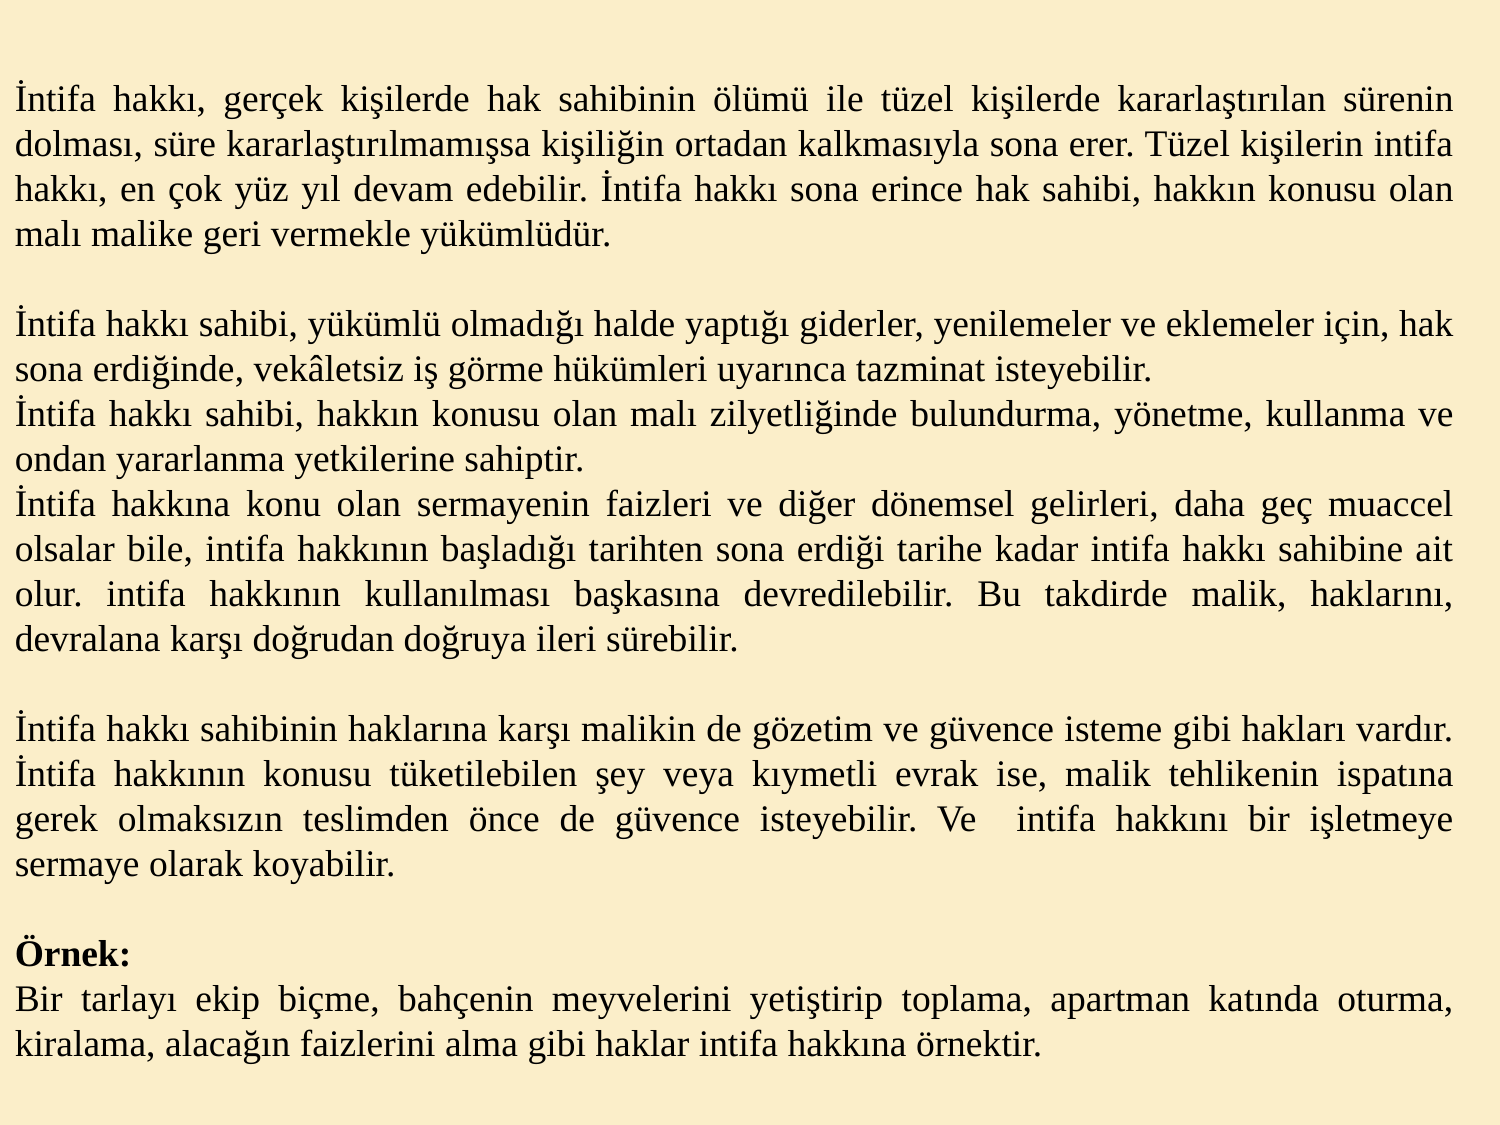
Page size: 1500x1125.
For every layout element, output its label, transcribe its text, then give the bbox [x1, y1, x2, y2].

text_box İntifa hakkı, gerçek kişilerde hak sahibinin ölümü ile tüzel kişilerde kararlaştırılan sürenin dolması, süre kararlaştırılmamışsa kişiliğin ortadan kalkmasıyla sona erer. Tüzel kişilerin intifa hakkı, en çok yüz yıl devam edebilir. İntifa hakkı sona erince hak sahibi, hakkın konusu olan malı malike geri ver­mekle yükümlüdür. İntifa hakkı sahibi, yükümlü olmadığı halde yaptığı giderler, yenilemeler ve eklemeler için, hak sona erdiğinde, vekâletsiz iş görme hükümleri uyarınca tazminat isteyebilir. İntifa hakkı sahibi, hakkın konusu olan malı zilyetliğinde bulundurma, yönetme, kullanma ve ondan yararlanma yetkilerine sahiptir. İntifa hakkına konu olan sermayenin faizleri ve diğer dönemsel gelirleri, daha geç muaccel olsalar bile, intifa hakkının başladığı tarihten sona erdiği tarihe kadar intifa hakkı sahibine ait olur. intifa hakkının kullanılması başkasına devredilebilir. Bu takdirde malik, haklarını, devralana karşı doğrudan doğruya ileri sürebilir. İntifa hakkı sahibinin haklarına karşı malikin de gözetim ve güvence isteme gibi hakları vardır. İntifa hakkının konusu tüketilebilen şey veya kıymetli evrak ise, malik tehlikenin ispatına gerek olmak­sızın teslimden önce de güvence isteyebilir. Ve intifa hakkını bir işletmeye sermaye olarak koyabilir. Örnek: Bir tarlayı ekip biçme, bahçenin meyvelerini yetiştirip toplama, apartman katında oturma, kiralama, alacağın faizlerini alma gibi haklar intifa hakkına örnektir. [0, 66, 1471, 1072]
